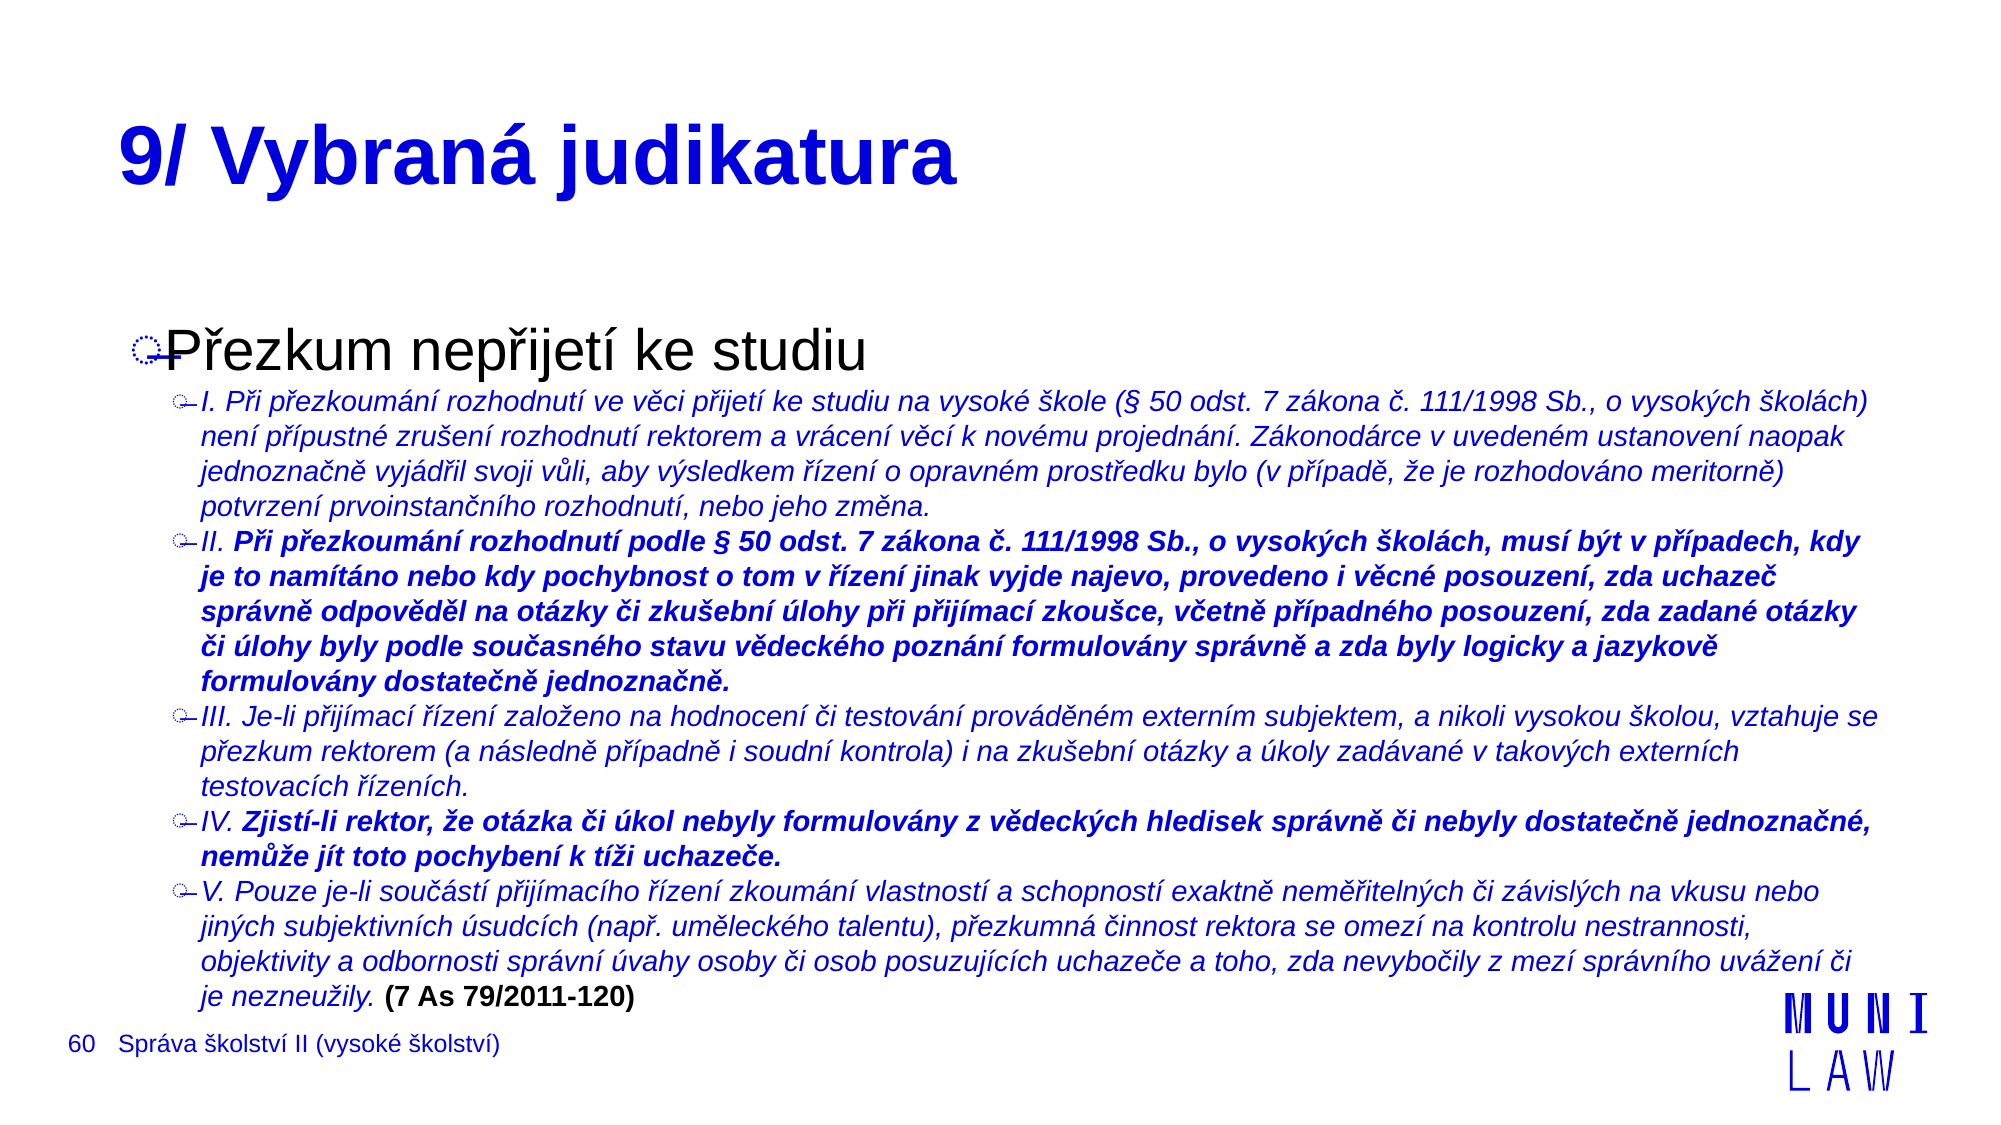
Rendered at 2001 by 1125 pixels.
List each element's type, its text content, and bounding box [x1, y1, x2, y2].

slide_number 60 [67, 1021, 110, 1063]
title 9/ Vybraná judikatura [118, 118, 1883, 193]
list Přezkum nepřijetí ke studiu I. Při přezkoumání rozhodnutí ve věci přijetí ke studiu na vysoké škole (§ 50 odst. 7 zákona č. 111/1998 Sb., o vysokých školách) není přípustné zrušení rozhodnutí rektorem a vrácení věcí k novému projednání. Zákonodárce v uvedeném ustanovení naopak jednoznačně vyjádřil svoji vůli, aby výsledkem řízení o opravném prostředku bylo (v případě, že je rozhodováno meritorně) potvrzení prvoinstančního rozhodnutí, nebo jeho změna. II. Při přezkoumání rozhodnutí podle § 50 odst. 7 zákona č. 111/1998 Sb., o vysokých školách, musí být v případech, kdy je to namítáno nebo kdy pochybnost o tom v řízení jinak vyjde najevo, provedeno i věcné posouzení, zda uchazeč správně odpověděl na otázky či zkušební úlohy při přijímací zkoušce, včetně případného posouzení, zda zadané otázky či úlohy byly podle současného stavu vědeckého poznání formulovány správně a zda byly logicky a jazykově formulovány dostatečně jednoznačně. III. Je-li přijímací řízení založeno na hodnocení či testování prováděném externím subjektem, a nikoli vysokou školou, vztahuje se přezkum rektorem (a následně případně i soudní kontrola) i na zkušební otázky a úkoly zadávané v takových externích testovacích řízeních. IV. Zjistí-li rektor, že otázka či úkol nebyly formulovány z vědeckých hledisek správně či nebyly dostatečně jednoznačné, nemůže jít toto pochybení k tíži uchazeče. V. Pouze je-li součástí přijímacího řízení zkoumání vlastností a schopností exaktně neměřitelných či závislých na vkusu nebo jiných subjektivních úsudcích (např. uměleckého talentu), přezkumná činnost rektora se omezí na kontrolu nestrannosti, objektivity a odbornosti správní úvahy osoby či osob posuzujících uchazeče a toho, zda nevybočily z mezí správního uvážení či je nezneužily. (7 As 79/2011-120) [118, 277, 1883, 957]
footer Správa školství II (vysoké školství) [118, 1021, 1418, 1063]
